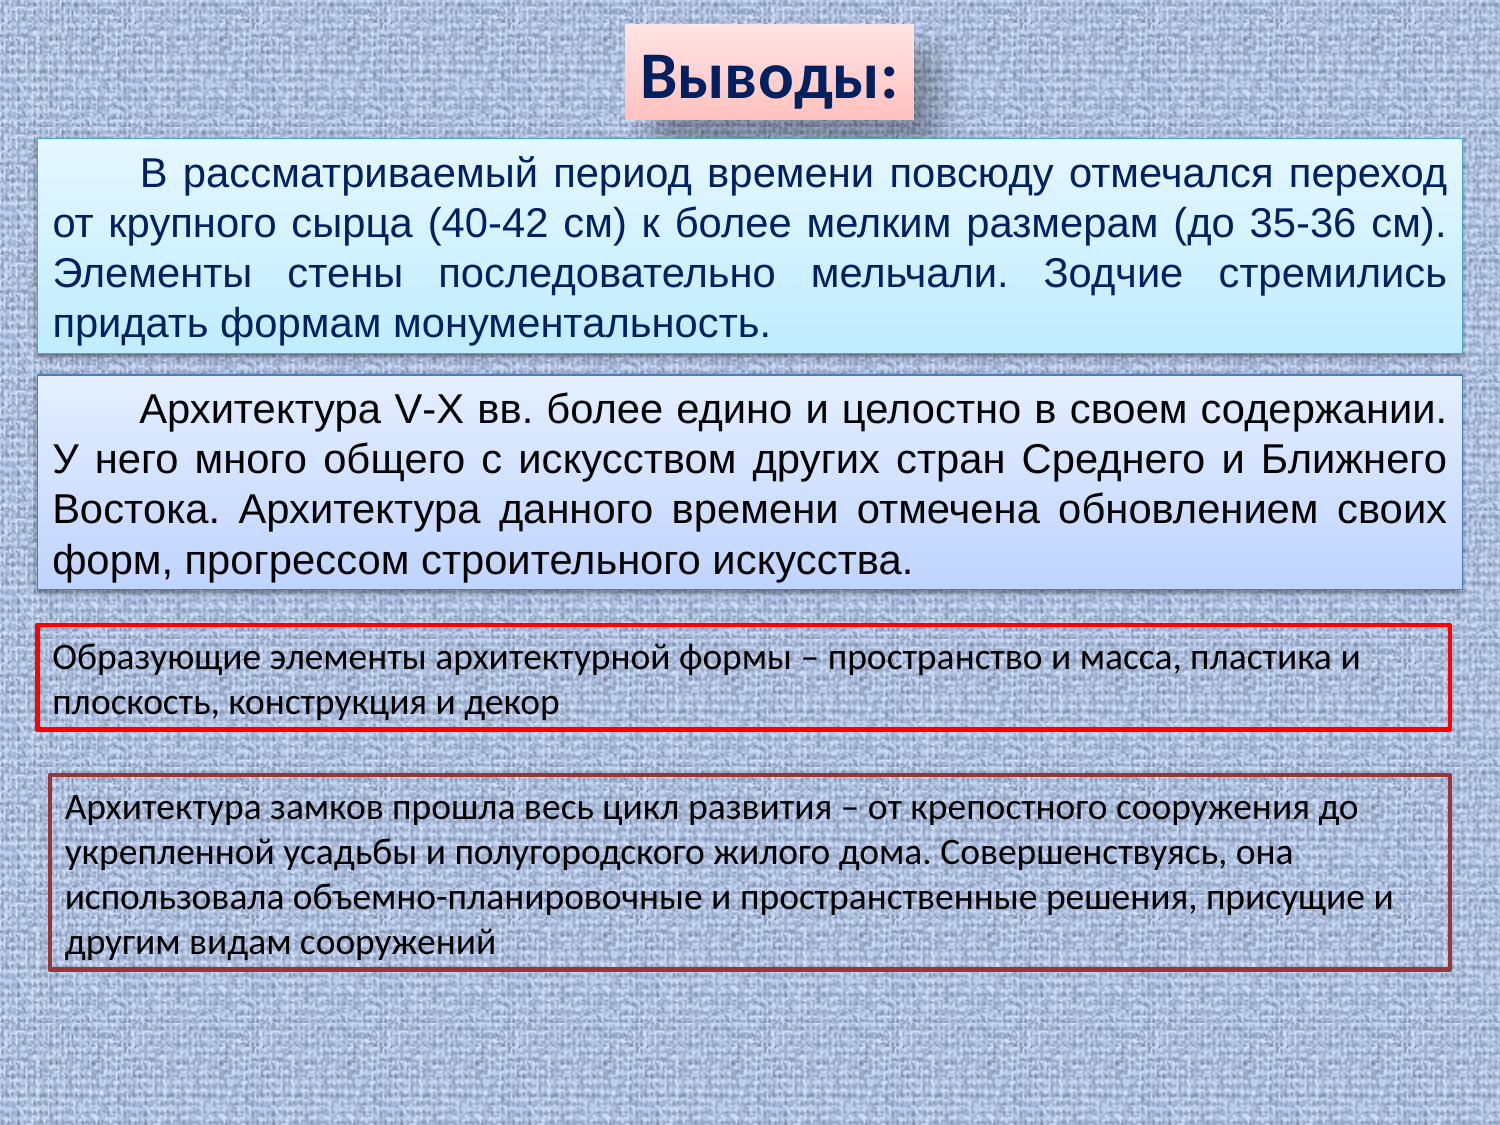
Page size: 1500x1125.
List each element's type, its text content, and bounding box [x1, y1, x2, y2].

text_box Архитектура V-X вв. более едино и целостно в своем содержании. У него много общего с искусством других стран Среднего и Ближнего Востока. Архитектура данного времени отмечена обновлением своих форм, прогрессом строительного искусства. [37, 374, 1463, 590]
text_box Выводы: [625, 24, 915, 120]
text_box Образующие элементы архитектурной формы – пространство и масса, пластика и плоскость, конструкция и декор [37, 624, 1450, 730]
text_box Архитектура замков прошла весь цикл развития – от крепостного сооружения до укрепленной усадьбы и полугородского жилого дома. Совершенствуясь, она использовала объемно-планировочные и пространственные решения, присущие и другим видам сооружений [50, 774, 1450, 970]
text_box В рассматриваемый период времени повсюду отмечался переход от крупного сырца (40-42 см) к более мелким размерам (до 35-36 см). Элементы стены последовательно мельчали. Зодчие стремились придать формам монументальность. [37, 138, 1463, 354]
